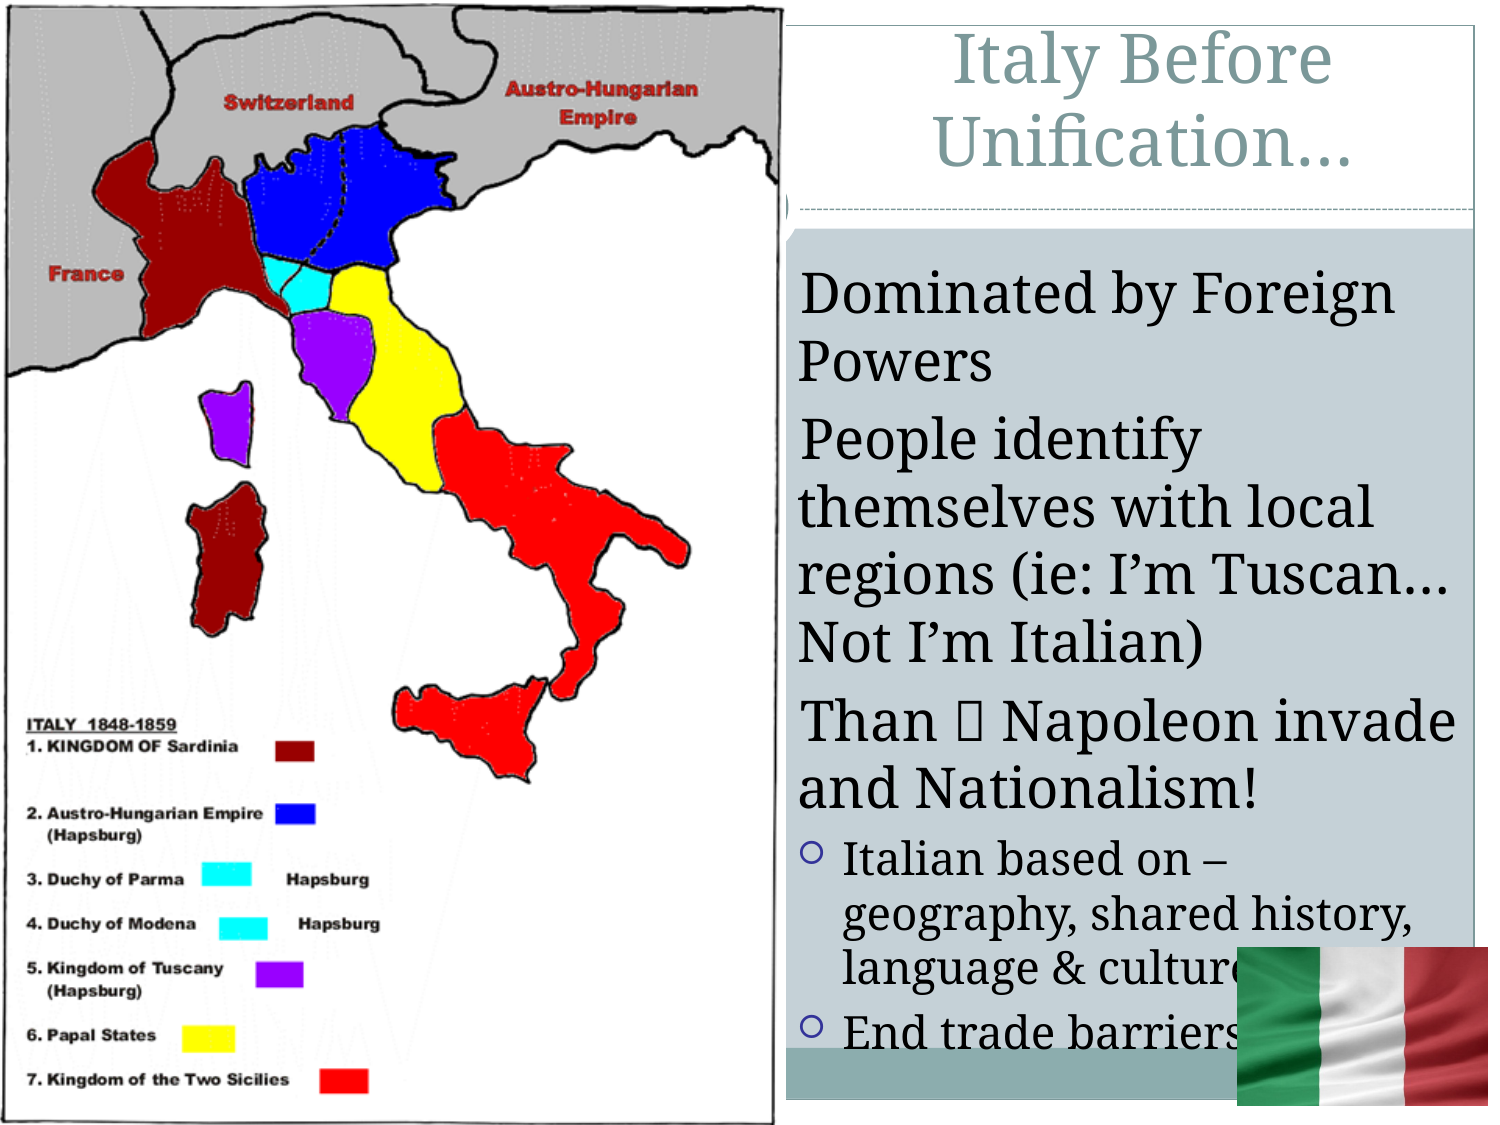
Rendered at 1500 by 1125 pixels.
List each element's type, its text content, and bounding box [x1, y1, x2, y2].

title Italy Before Unification… [790, 63, 1500, 188]
picture [0, 2, 786, 1125]
list Dominated by Foreign Powers People identify themselves with local regions (ie: I’m Tuscan… Not I’m Italian) Than  Napoleon invade and Nationalism! Italian based on – geography, shared history, language & culture. End trade barriers [790, 249, 1475, 1005]
picture [1237, 946, 1488, 1106]
